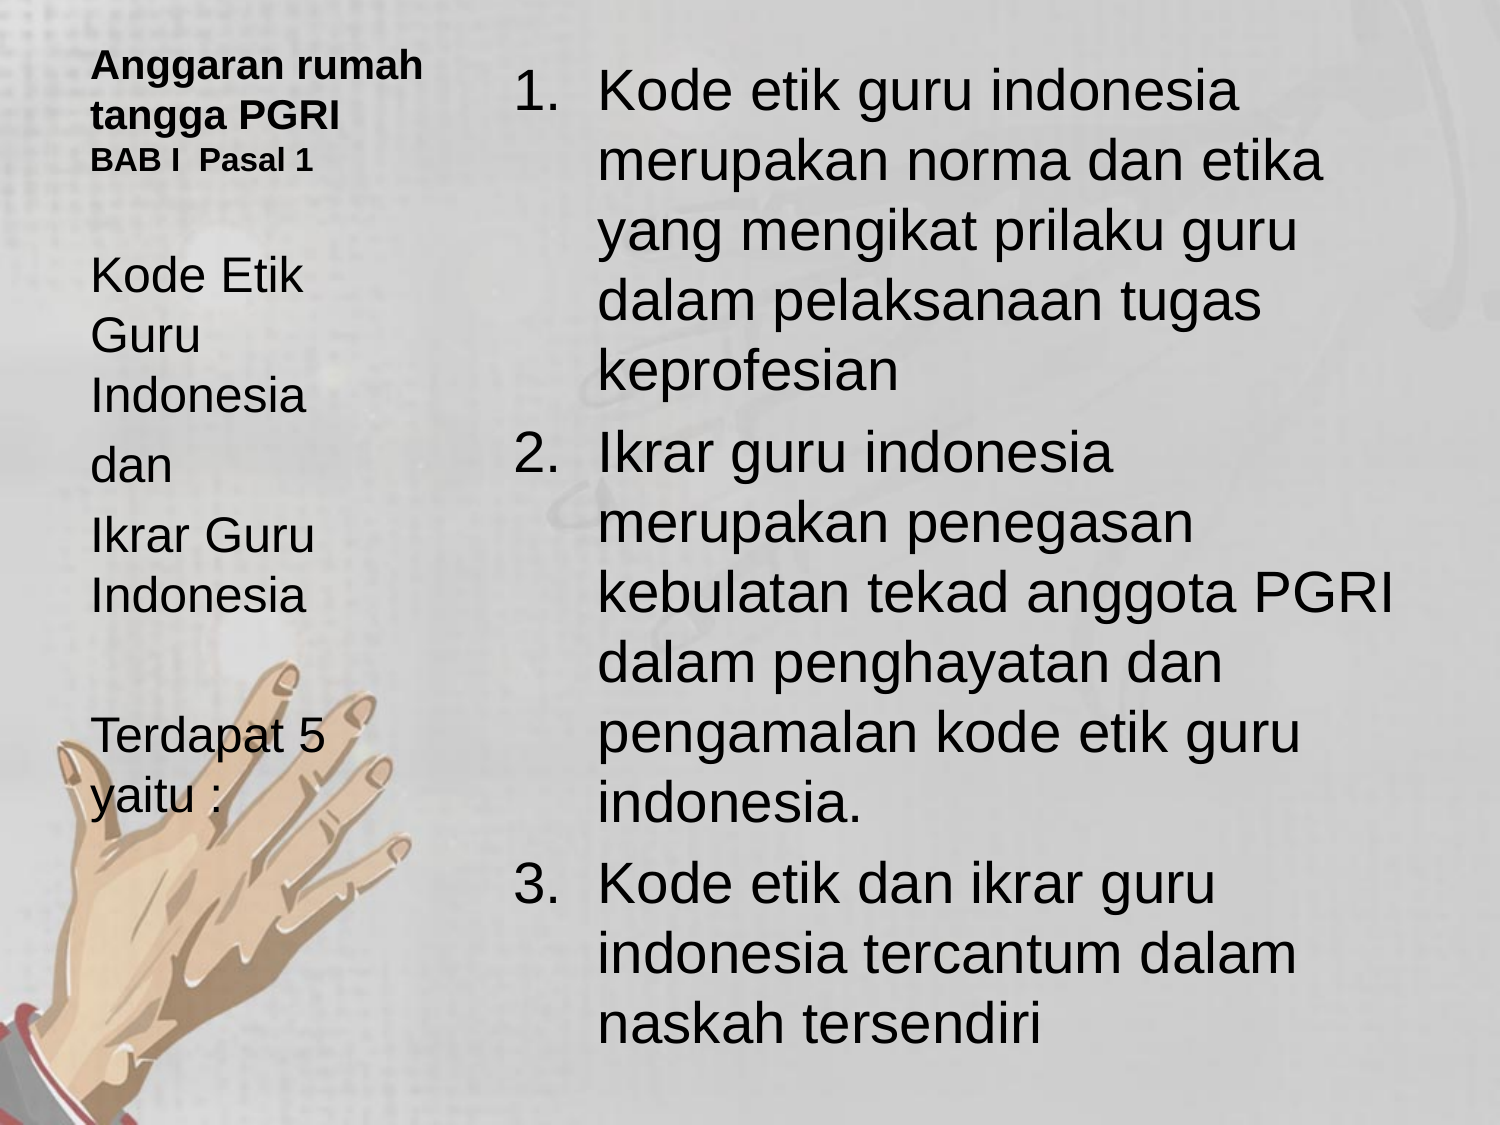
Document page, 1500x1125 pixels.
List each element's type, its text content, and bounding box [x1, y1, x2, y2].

picture [0, 0, 1500, 1125]
list Kode Etik Guru Indonesia dan Ikrar Guru Indonesia Terdapat 5 yaitu : [74, 235, 360, 1006]
list Kode etik guru indonesia merupakan norma dan etika yang mengikat prilaku guru dalam pelaksanaan tugas keprofesian Ikrar guru indonesia merupakan penegasan kebulatan tekad anggota PGRI dalam penghayatan dan pengamalan kode etik guru indonesia. Kode etik dan ikrar guru indonesia tercantum dalam naskah tersendiri [498, 44, 1426, 1046]
title Anggaran rumah tangga PGRI BAB I Pasal 1 [74, 44, 442, 186]
